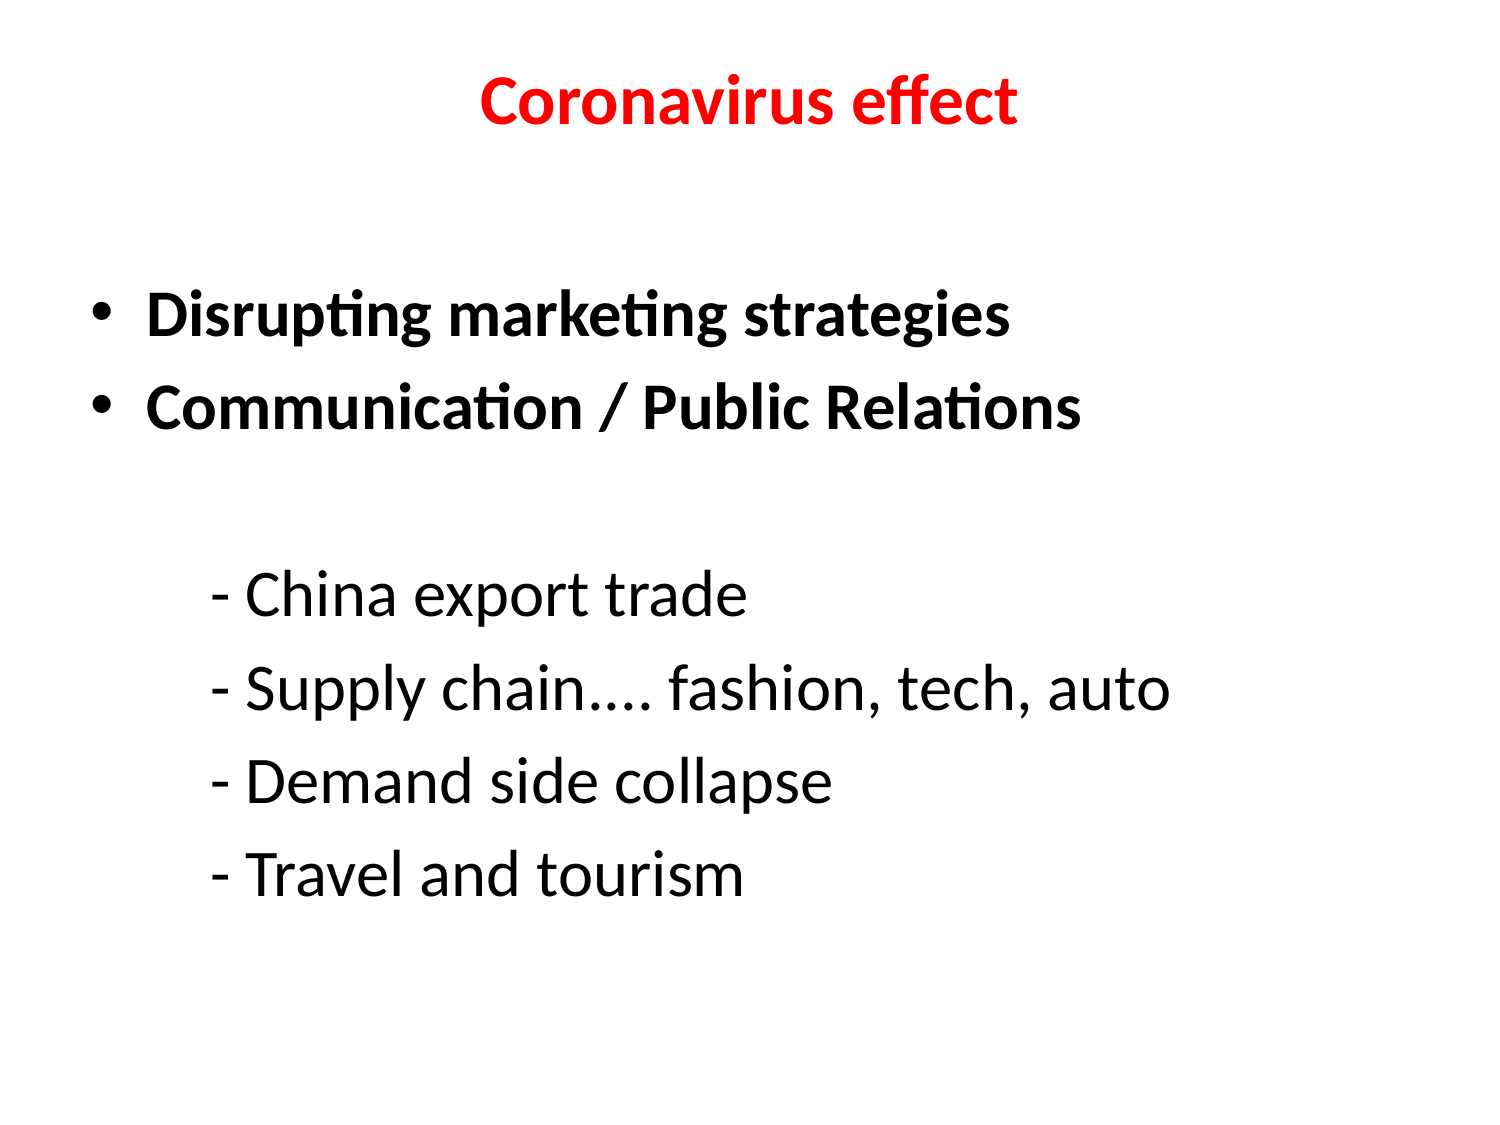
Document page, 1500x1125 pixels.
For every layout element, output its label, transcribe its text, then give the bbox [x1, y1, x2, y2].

list Disrupting marketing strategies Communication / Public Relations - China export trade - Supply chain.... fashion, tech, auto - Demand side collapse - Travel and tourism [75, 262, 1425, 1005]
title Coronavirus effect [75, 45, 1425, 233]
